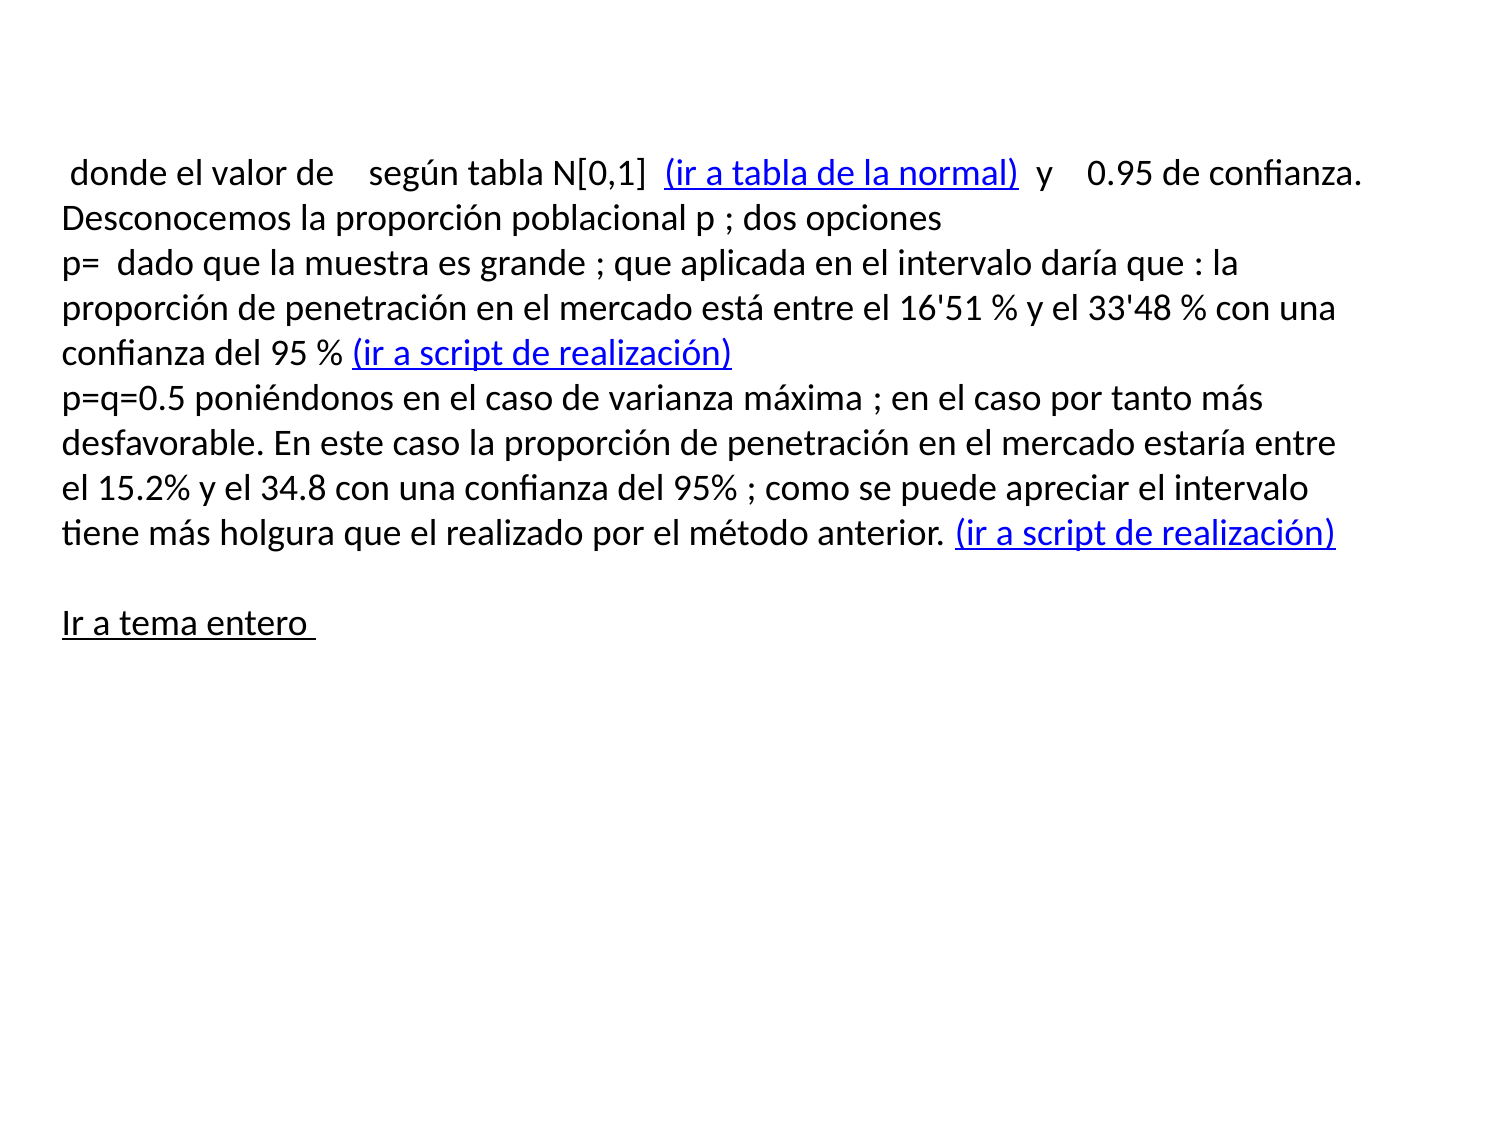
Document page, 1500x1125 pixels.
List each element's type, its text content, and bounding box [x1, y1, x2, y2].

text_box donde el valor de según tabla N[0,1] (ir a tabla de la normal) y 0.95 de confianza. Desconocemos la proporción poblacional p ; dos opciones p= dado que la muestra es grande ; que aplicada en el intervalo daría que : la proporción de penetración en el mercado está entre el 16'51 % y el 33'48 % con una confianza del 95 % (ir a script de realización) p=q=0.5 poniéndonos en el caso de varianza máxima ; en el caso por tanto más desfavorable. En este caso la proporción de penetración en el mercado estaría entre el 15.2% y el 34.8 con una confianza del 95% ; como se puede apreciar el intervalo tiene más holgura que el realizado por el método anterior. (ir a script de realización) Ir a tema entero [46, 140, 1383, 831]
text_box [670, 462, 821, 494]
